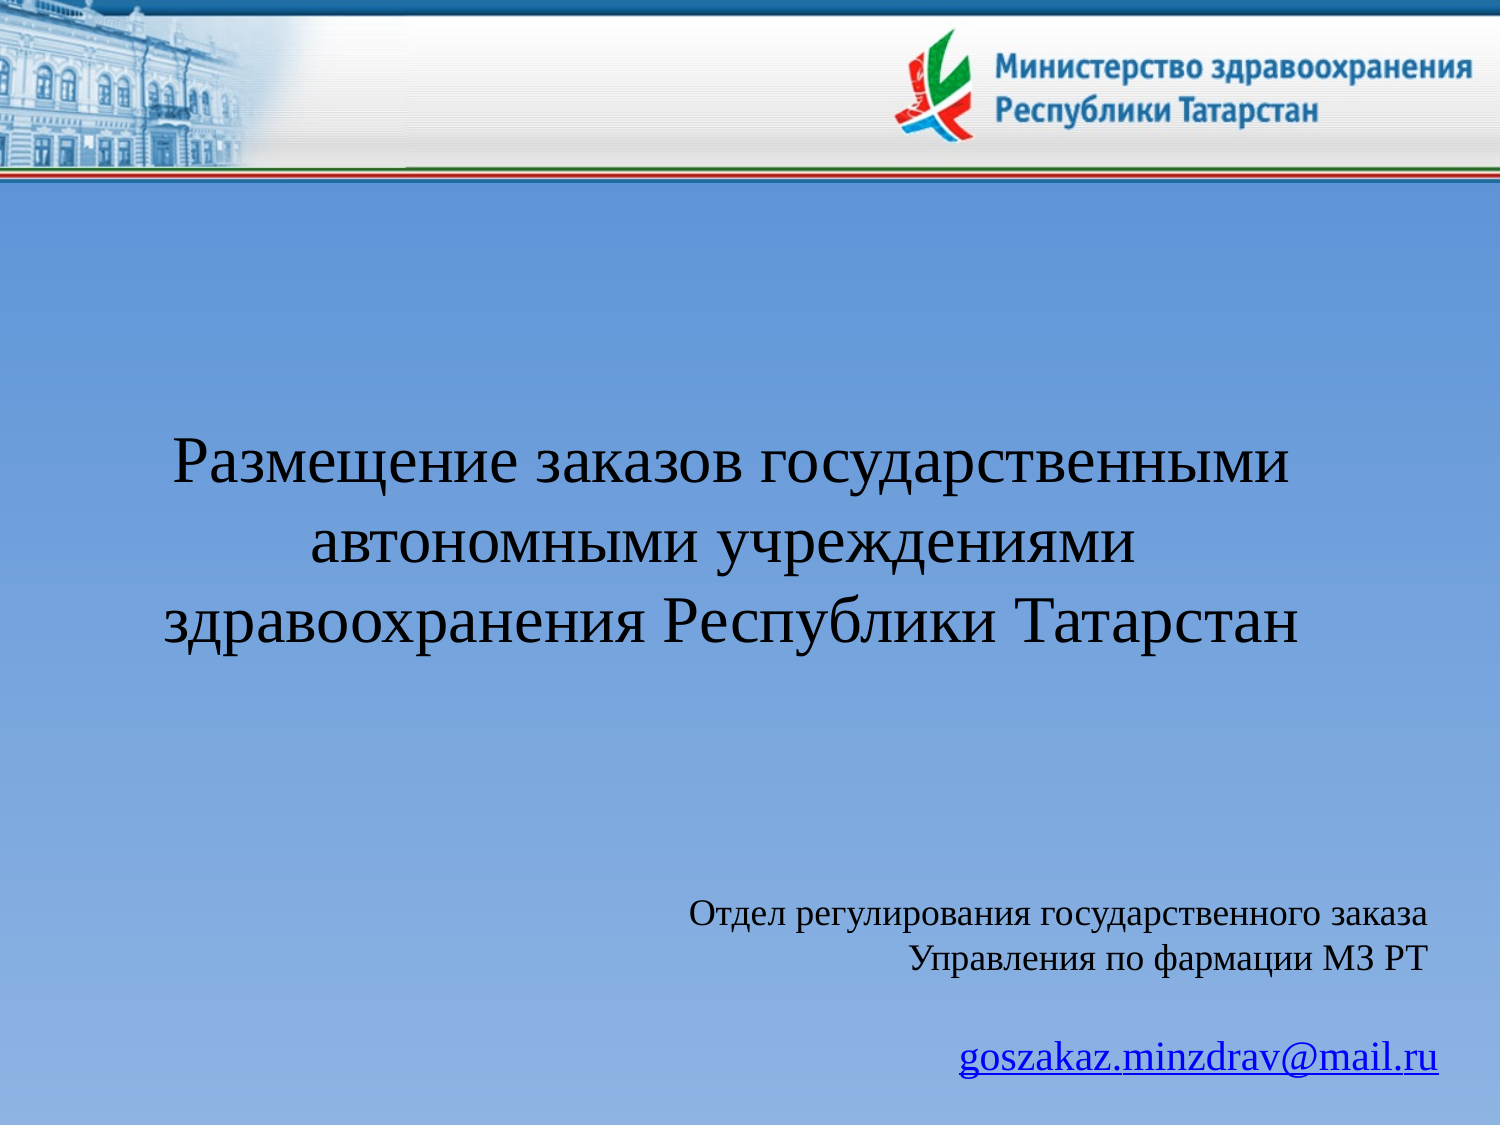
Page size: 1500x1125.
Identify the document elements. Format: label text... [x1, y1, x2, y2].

text_box goszakaz.minzdrav@mail.ru [943, 1021, 1480, 1087]
text_box Размещение заказов государственными автономными учреждениями здравоохранения Республики Татарстан [76, 408, 1388, 664]
text_box Отдел регулирования государственного заказа Управления по фармации МЗ РТ [486, 880, 1444, 986]
picture [0, 0, 1500, 183]
